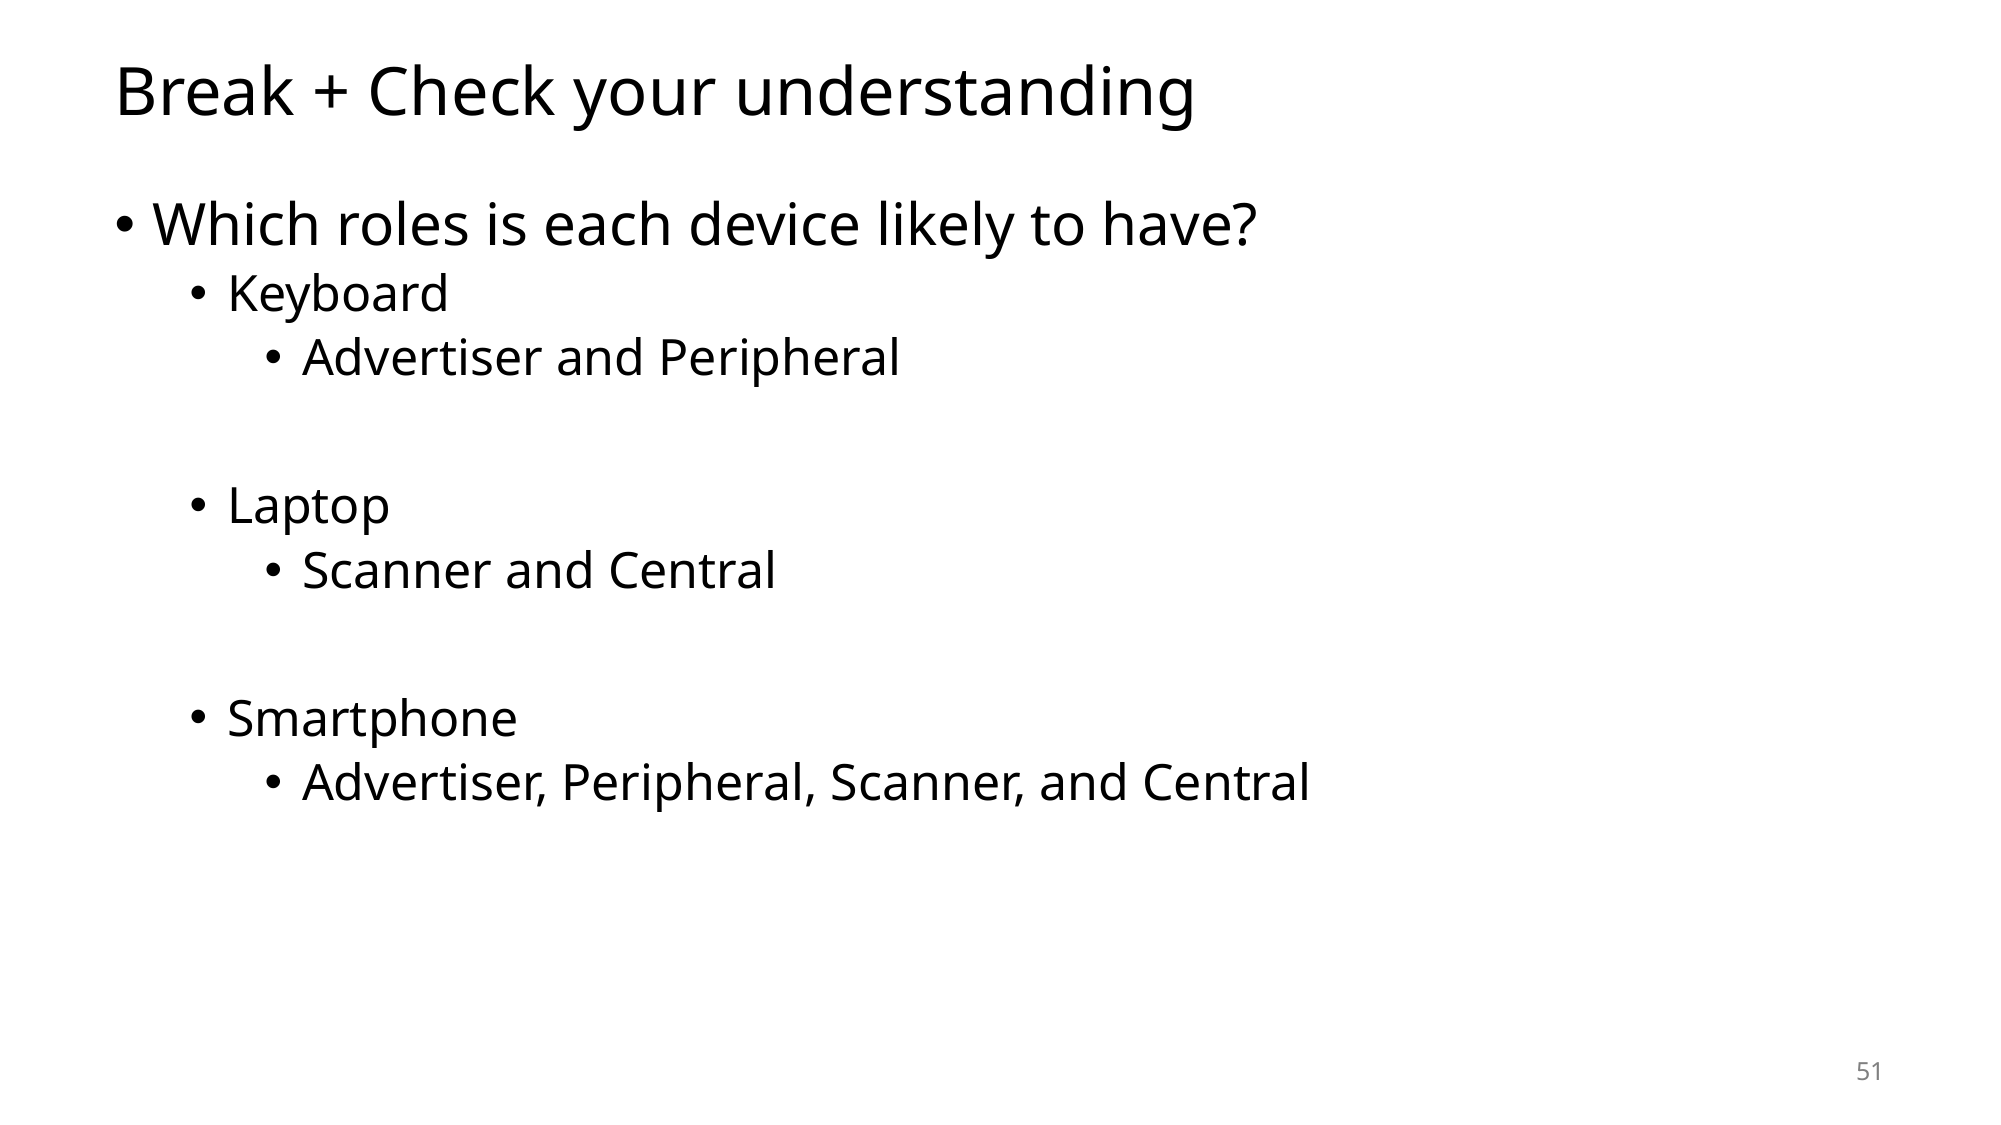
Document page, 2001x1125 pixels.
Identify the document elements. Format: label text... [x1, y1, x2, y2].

slide_number 51 [1749, 1042, 1900, 1103]
title Break + Check your understanding [99, 37, 1900, 150]
list Which roles is each device likely to have? Keyboard Advertiser and Peripheral Laptop Scanner and Central Smartphone Advertiser, Peripheral, Scanner, and Central [99, 187, 1900, 1013]
